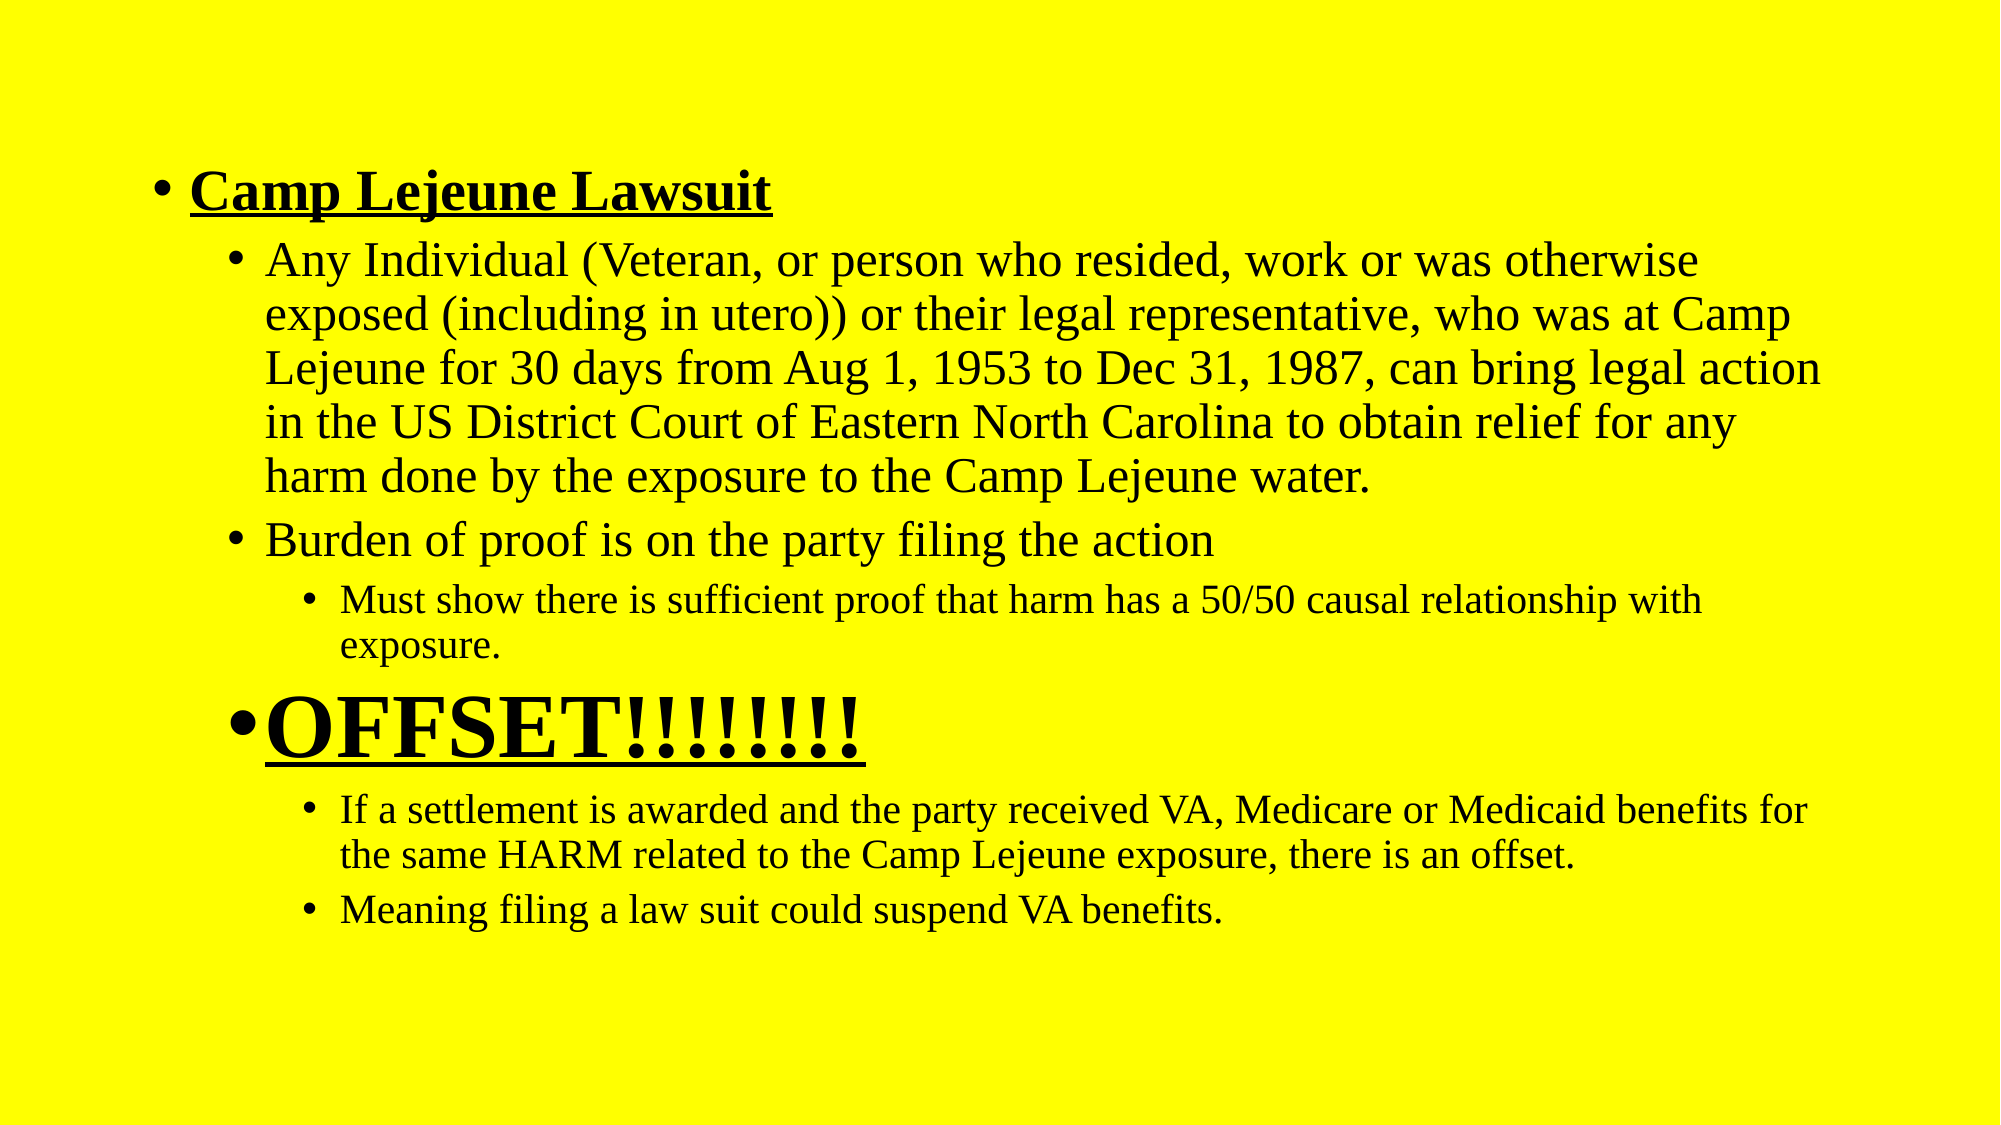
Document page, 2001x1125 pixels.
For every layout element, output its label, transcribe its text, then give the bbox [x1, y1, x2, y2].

list Camp Lejeune Lawsuit Any Individual (Veteran, or person who resided, work or was otherwise exposed (including in utero)) or their legal representative, who was at Camp Lejeune for 30 days from Aug 1, 1953 to Dec 31, 1987, can bring legal action in the US District Court of Eastern North Carolina to obtain relief for any harm done by the exposure to the Camp Lejeune water. Burden of proof is on the party filing the action Must show there is sufficient proof that harm has a 50/50 causal relationship with exposure. OFFSET!!!!!!!! If a settlement is awarded and the party received VA, Medicare or Medicaid benefits for the same HARM related to the Camp Lejeune exposure, there is an offset. Meaning filing a law suit could suspend VA benefits. [137, 152, 1863, 1014]
